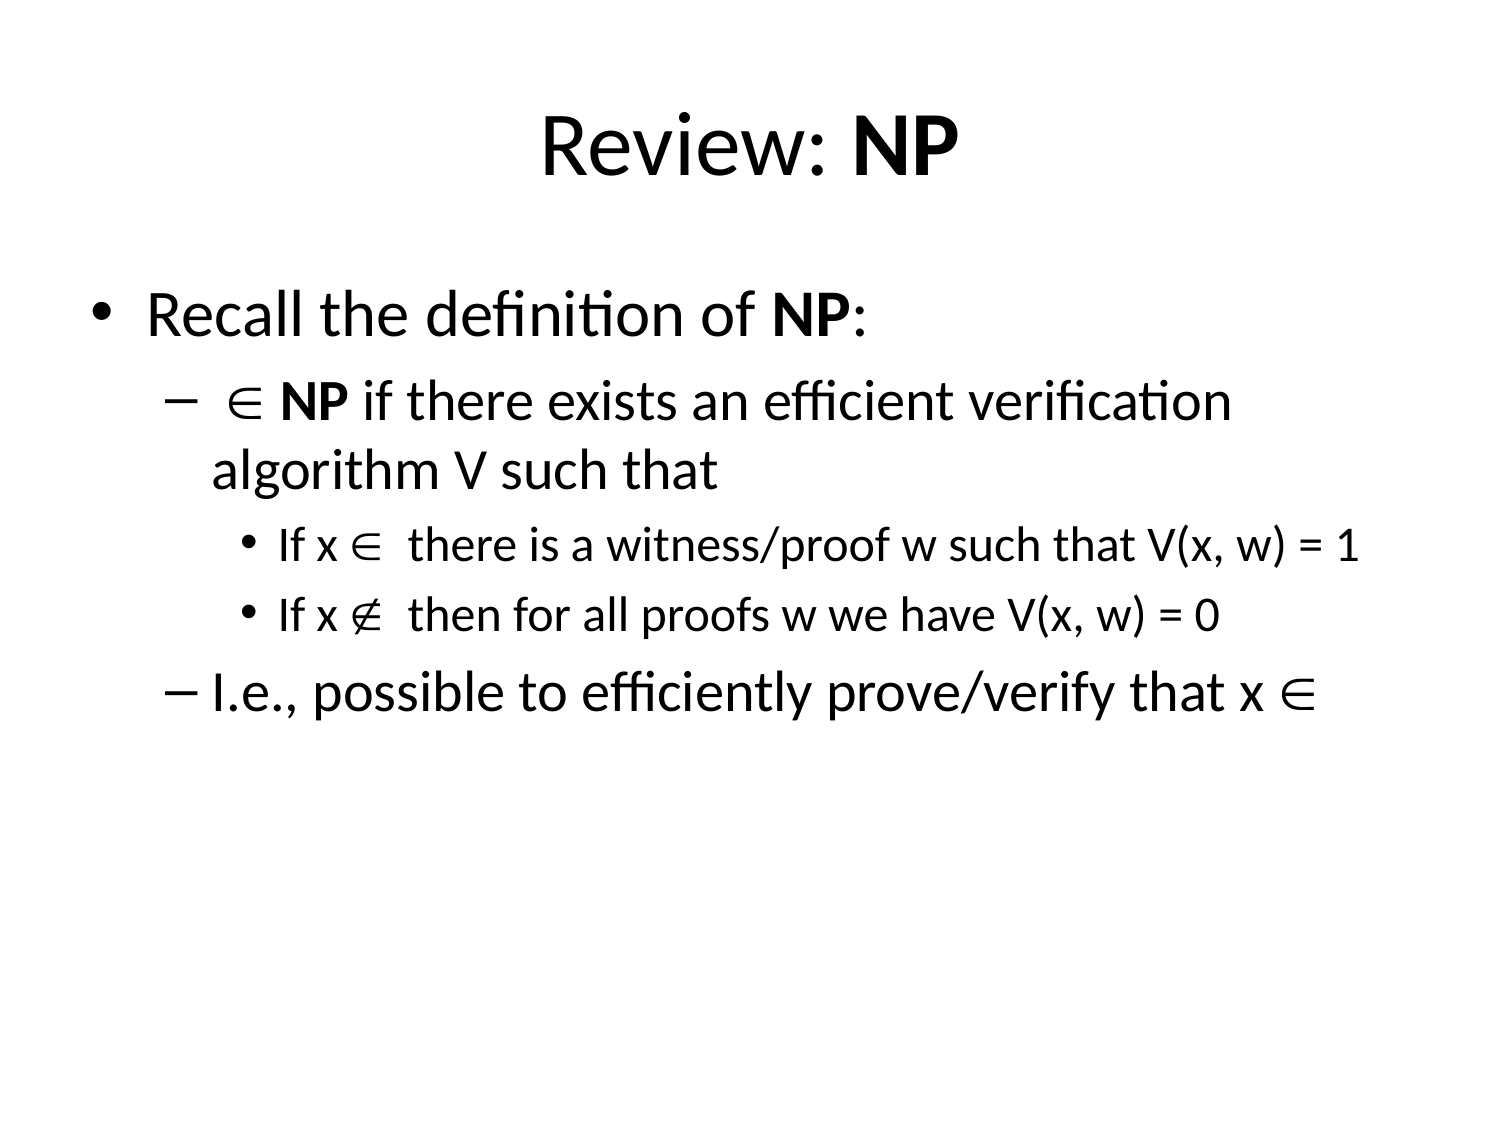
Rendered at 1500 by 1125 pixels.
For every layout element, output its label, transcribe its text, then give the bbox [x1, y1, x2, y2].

title Review: NP [75, 45, 1425, 233]
